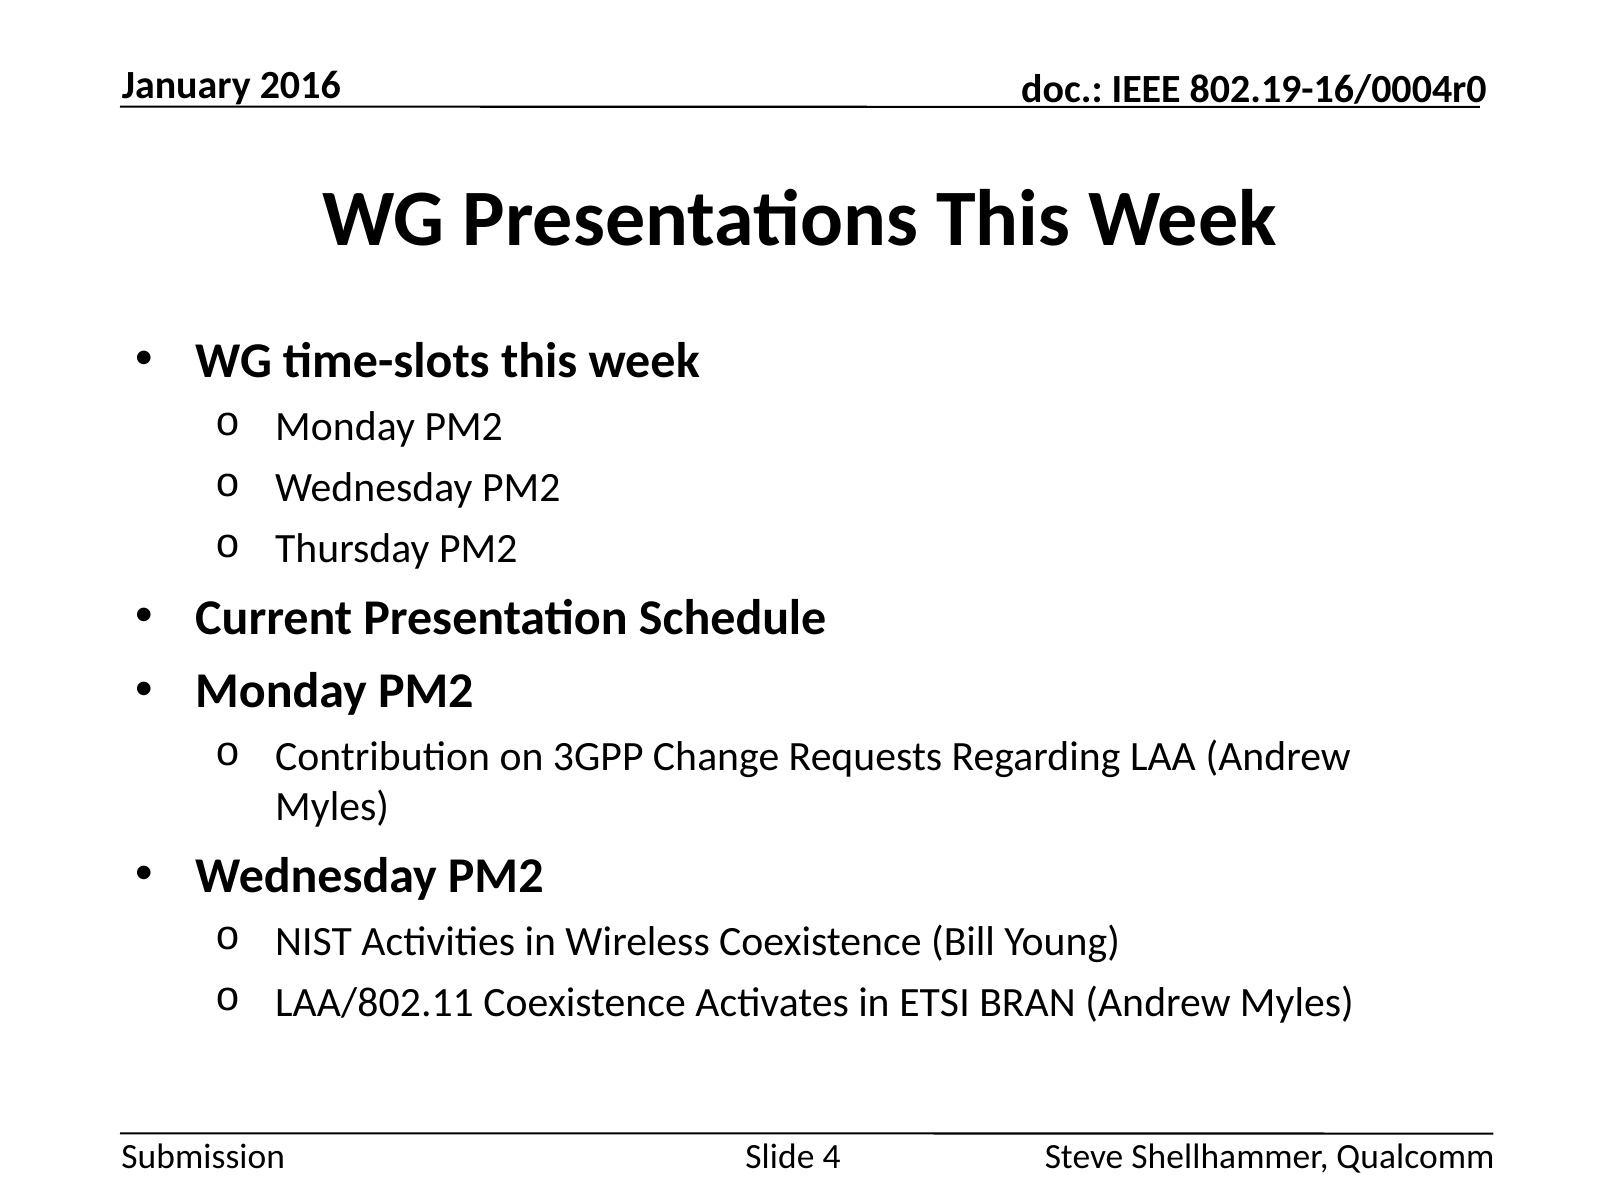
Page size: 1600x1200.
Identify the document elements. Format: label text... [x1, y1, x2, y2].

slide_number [121, 58, 451, 107]
title WG Presentations This Week [119, 119, 1480, 307]
footer Steve Shellhammer, Qualcomm [937, 1132, 1495, 1174]
list WG time-slots this week Monday PM2 Wednesday PM2 Thursday PM2 Current Presentation Schedule Monday PM2 Contribution on 3GPP Change Requests Regarding LAA (Andrew Myles) Wednesday PM2 NIST Activities in Wireless Coexistence (Bill Young) LAA/802.11 Coexistence Activates in ETSI BRAN (Andrew Myles) [119, 319, 1480, 1067]
slide_number Slide 4 [733, 1132, 854, 1197]
